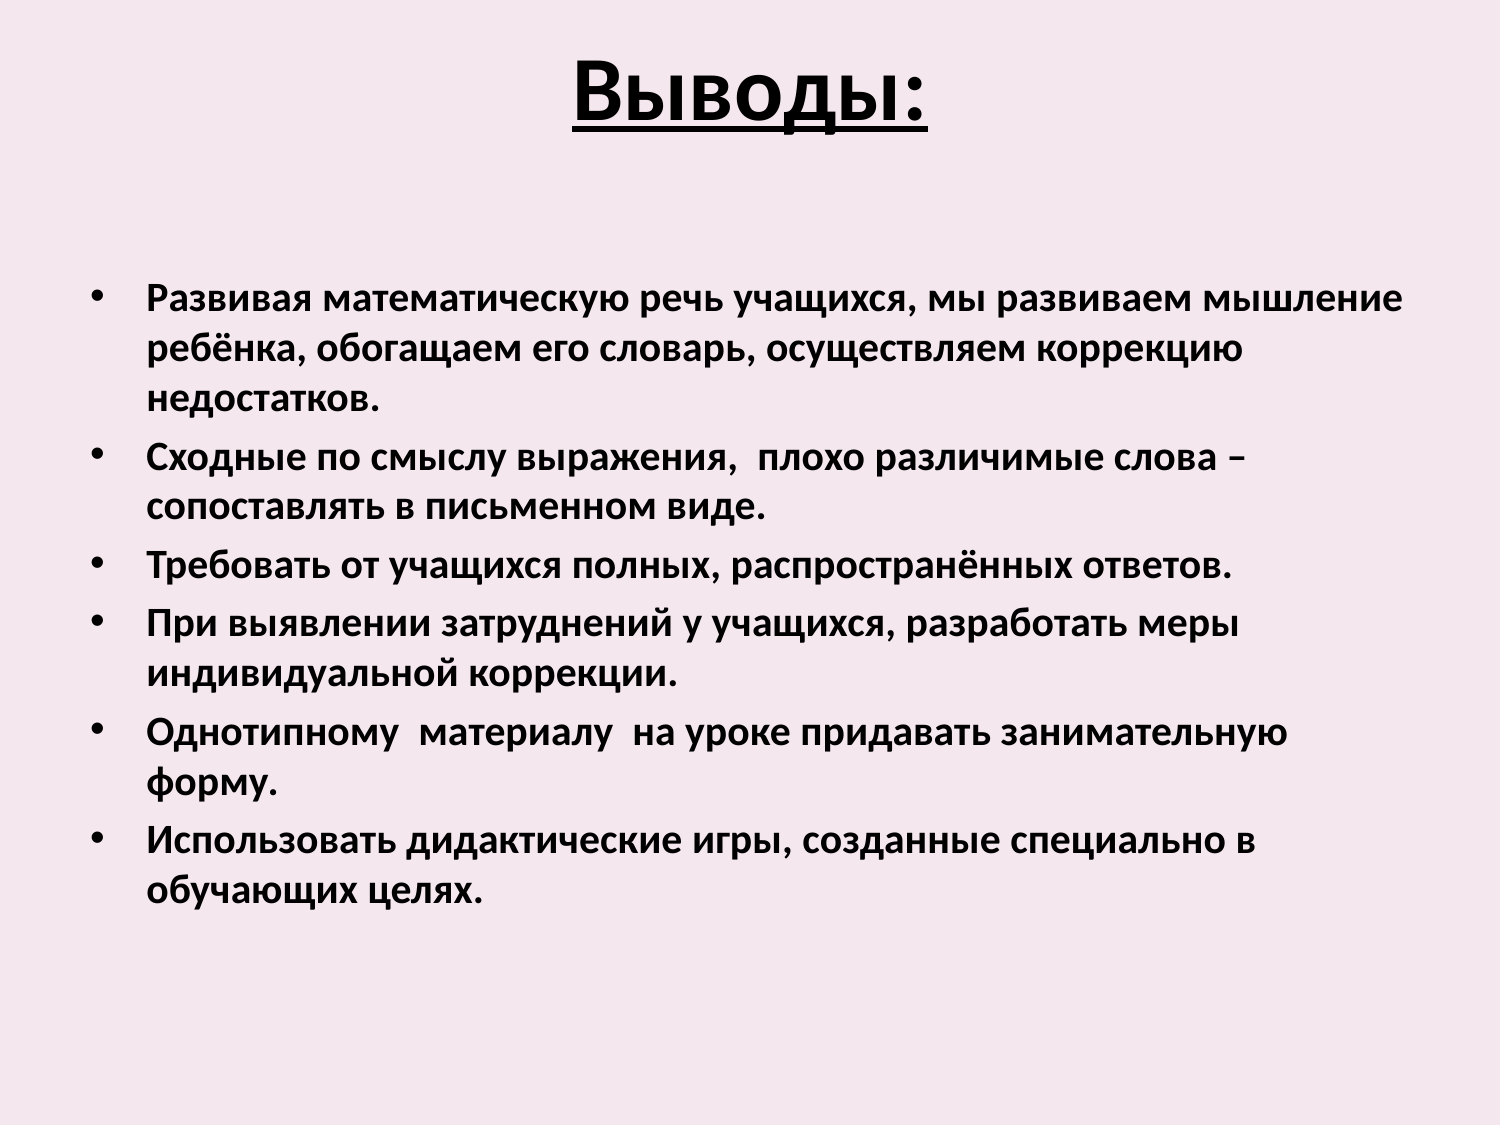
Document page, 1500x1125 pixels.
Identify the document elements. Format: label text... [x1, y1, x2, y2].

list Развивая математическую речь учащихся, мы развиваем мышление ребёнка, обогащаем его словарь, осуществляем коррекцию недостатков. Сходные по смыслу выражения, плохо различимые слова – сопоставлять в письменном виде. Требовать от учащихся полных, распространённых ответов. При выявлении затруднений у учащихся, разработать меры индивидуальной коррекции. Однотипному материалу на уроке придавать занимательную форму. Использовать дидактические игры, созданные специально в обучающих целях. [74, 262, 1426, 1006]
title Выводы: [74, 44, 1426, 233]
